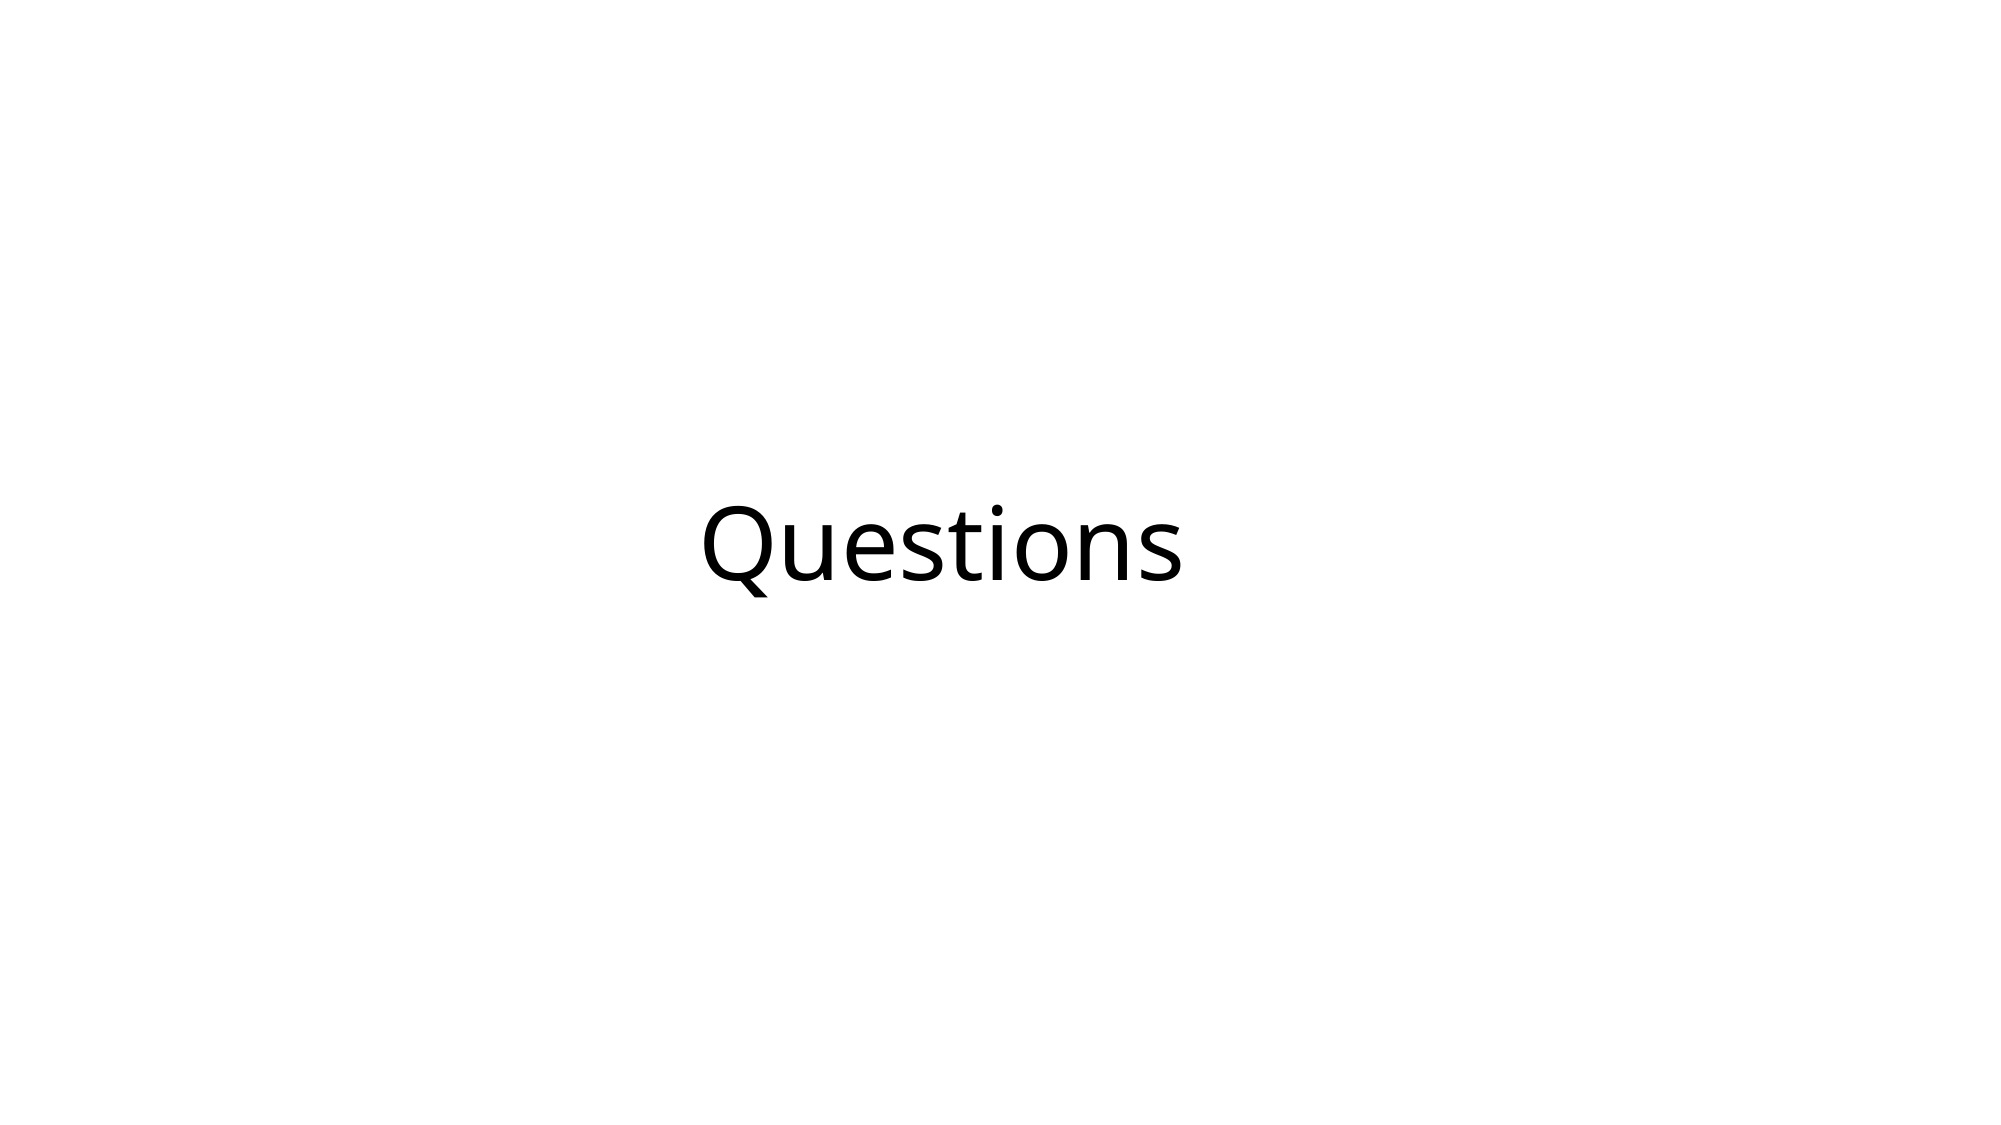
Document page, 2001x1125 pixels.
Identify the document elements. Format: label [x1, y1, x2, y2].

list [137, 299, 1863, 1014]
